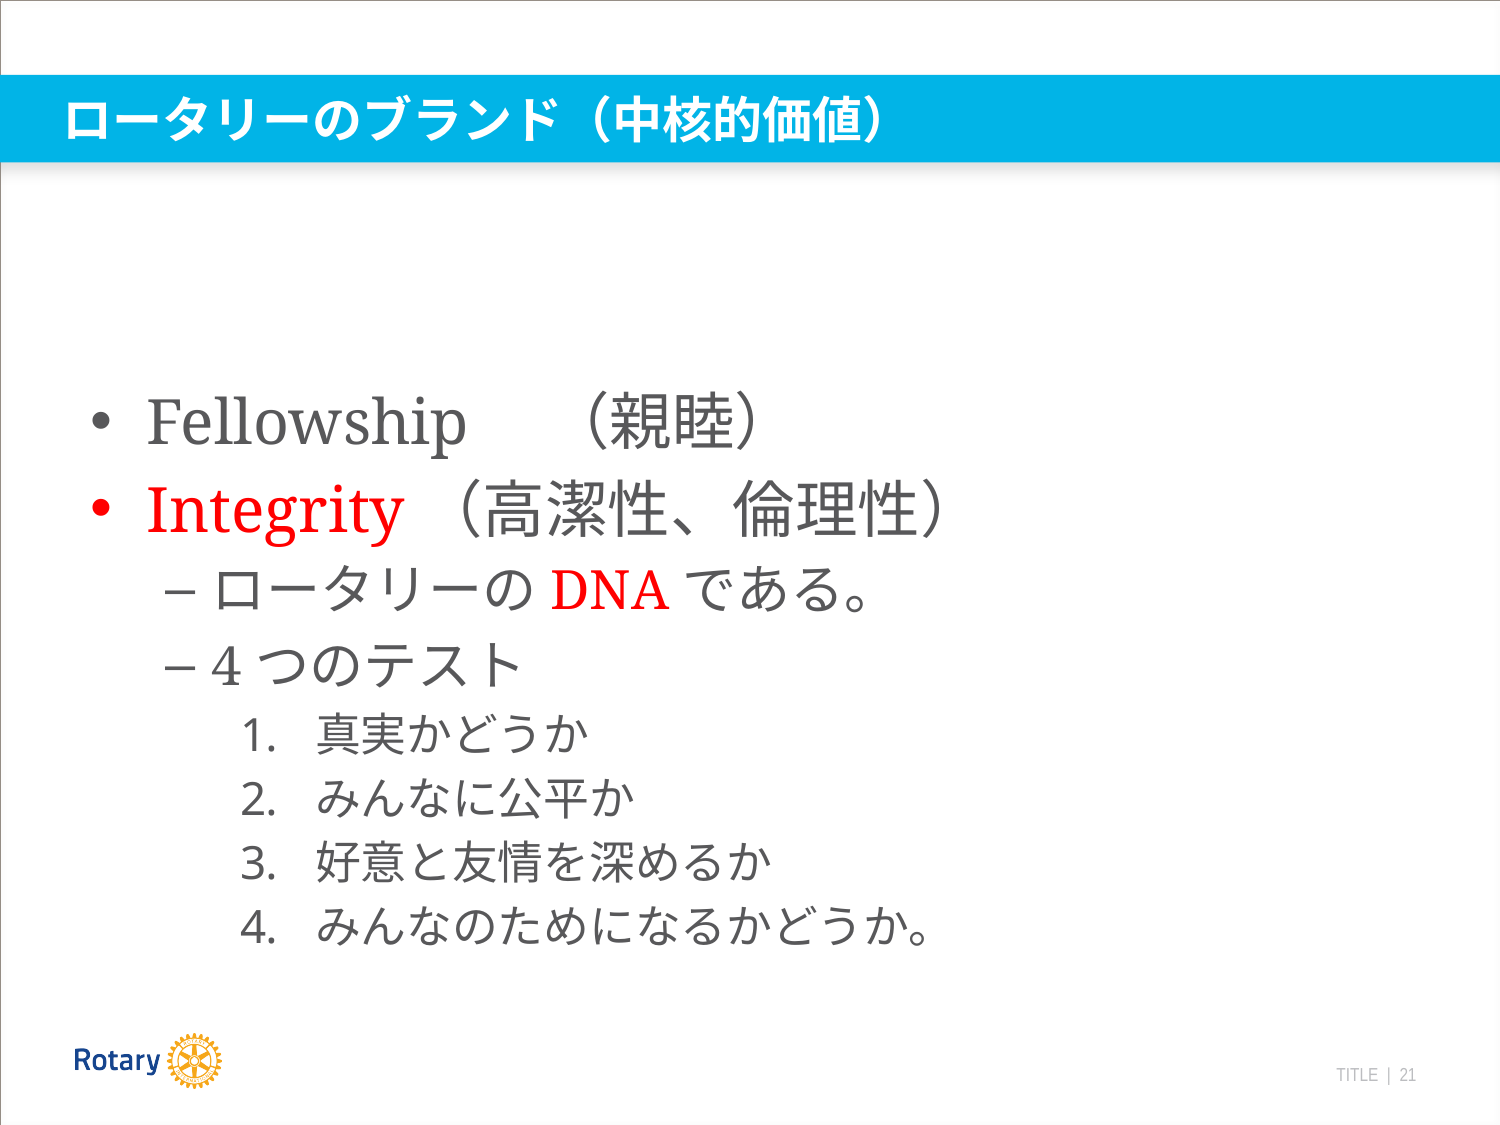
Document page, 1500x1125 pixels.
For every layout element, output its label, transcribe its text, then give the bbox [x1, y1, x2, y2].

picture [75, 1033, 222, 1089]
list Fellowship （親睦） Integrity（高潔性、倫理性） ロータリーのDNAである。 4つのテスト 真実かどうか みんなに公平か 好意と友情を深めるか みんなのためになるかどうか。 [75, 200, 1425, 943]
title ロータリーのブランド（中核的価値） [62, 75, 1500, 163]
